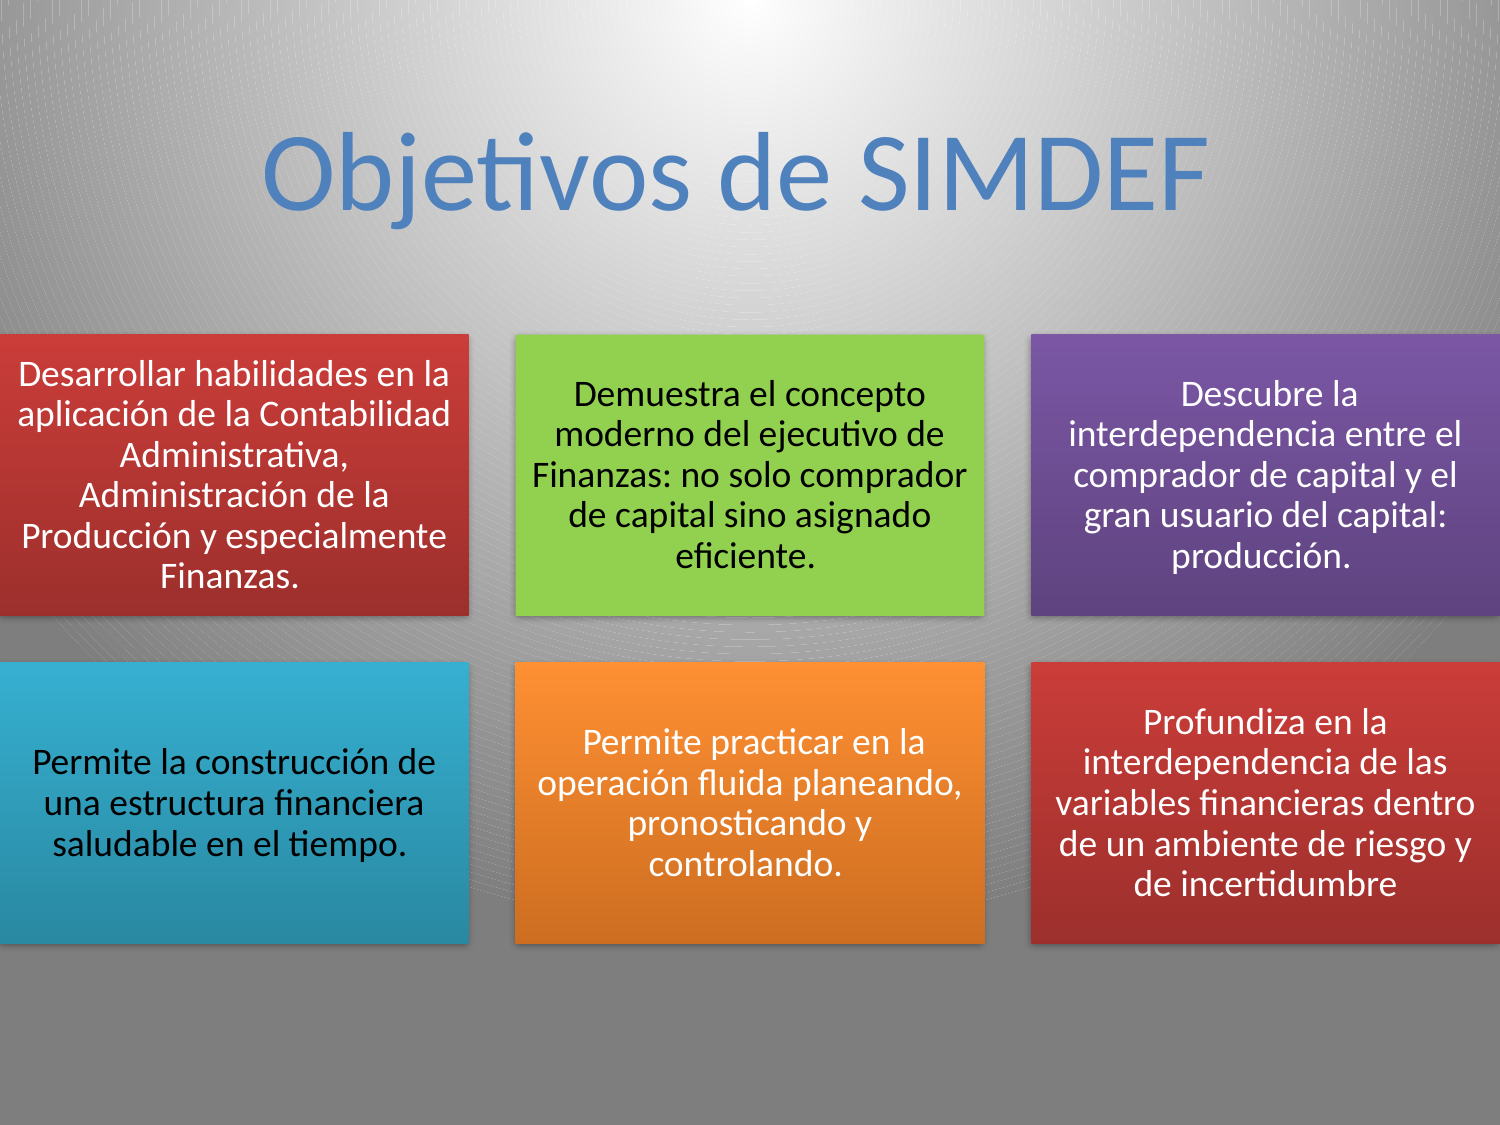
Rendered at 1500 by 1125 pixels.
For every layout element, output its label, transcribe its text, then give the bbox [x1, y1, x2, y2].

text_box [0, 172, 1500, 1107]
text_box Objetivos de SIMDEF [245, 89, 1226, 171]
